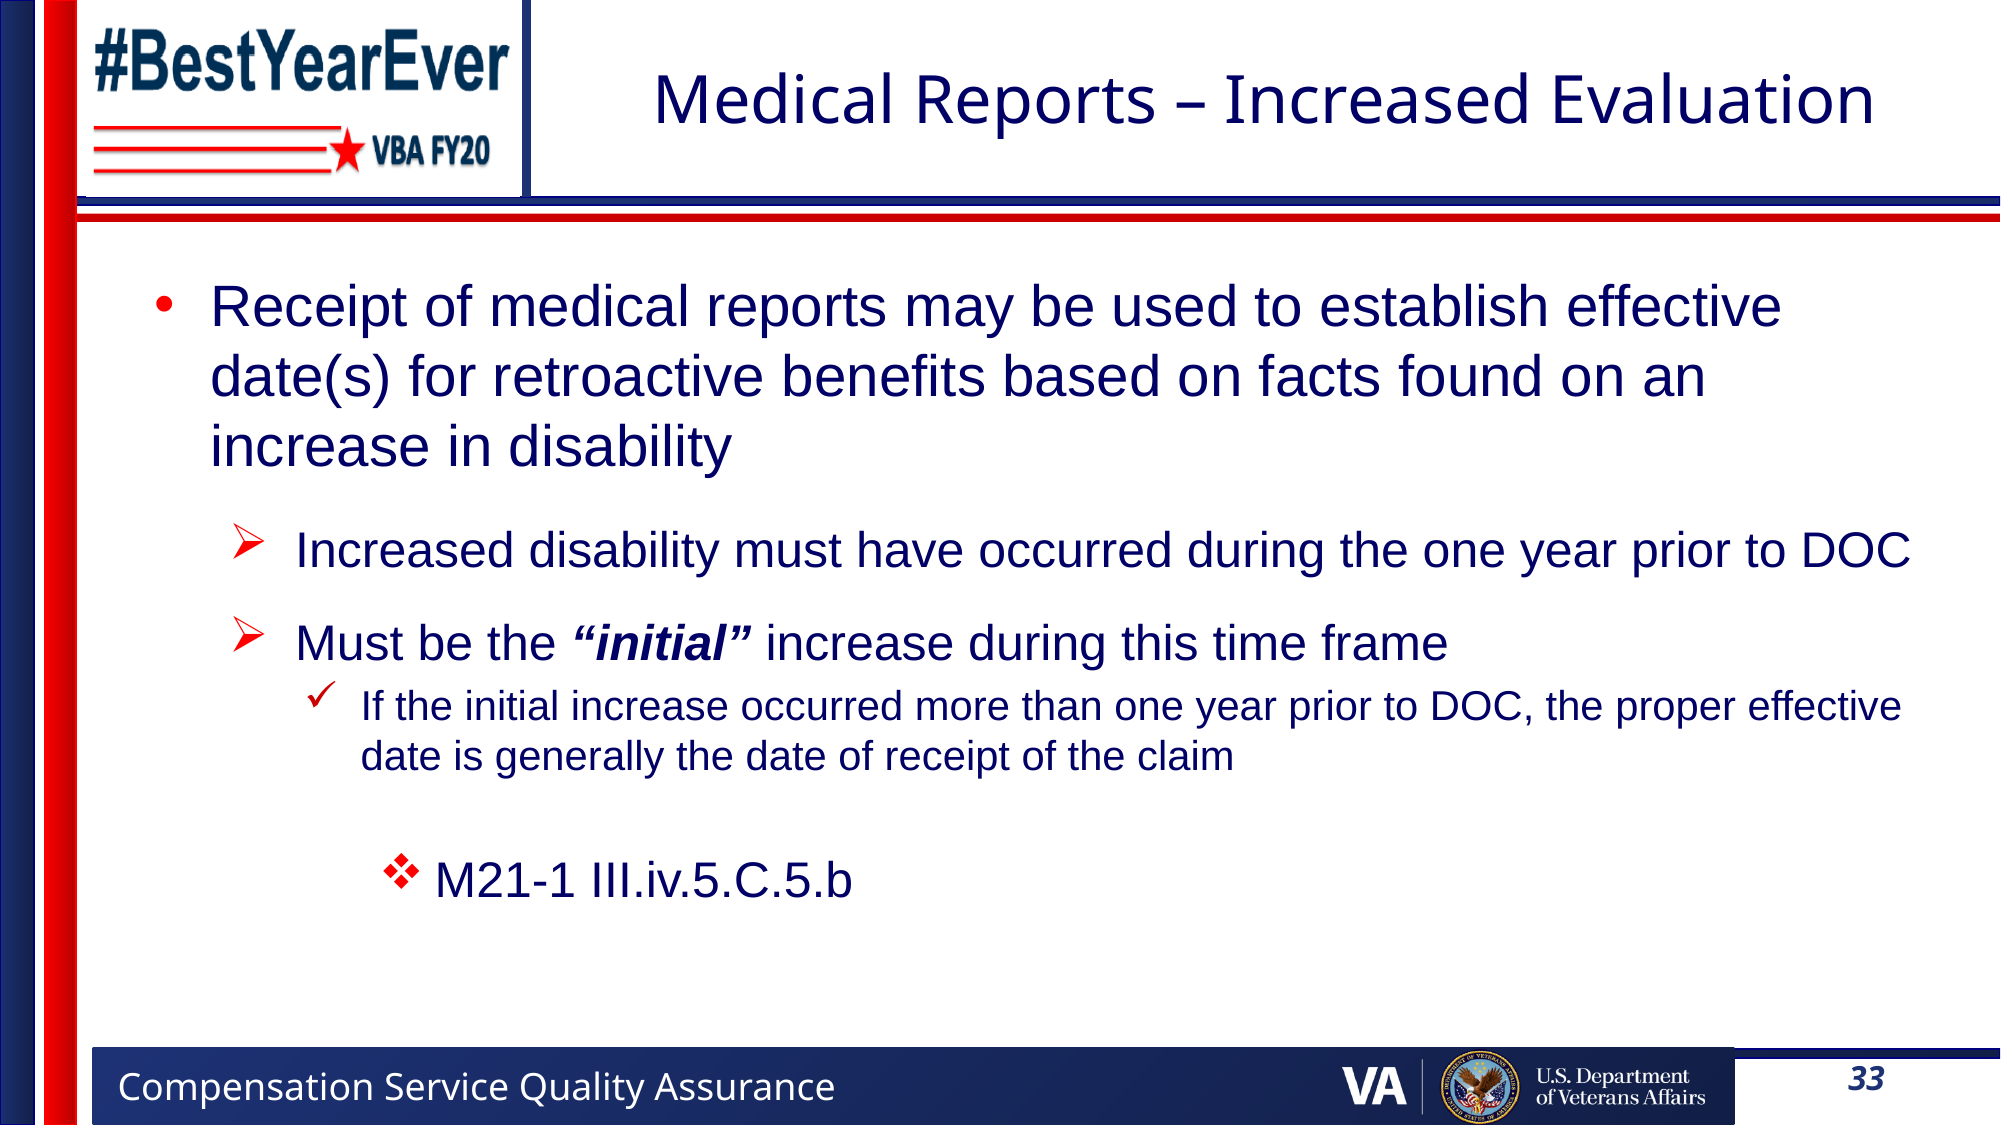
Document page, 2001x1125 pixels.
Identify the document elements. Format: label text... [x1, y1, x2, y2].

picture [1342, 1049, 1705, 1125]
slide_number 33 [1733, 1042, 2000, 1118]
picture [86, 8, 520, 197]
title Medical Reports – Increased Evaluation [531, 0, 2000, 194]
list Receipt of medical reports may be used to establish effective date(s) for retroactive benefits based on facts found on an increase in disability Increased disability must have occurred during the one year prior to DOC Must be the “initial” increase during this time frame If the initial increase occurred more than one year prior to DOC, the proper effective date is generally the date of receipt of the claim M21-1 III.iv.5.C.5.b [138, 260, 1948, 1031]
